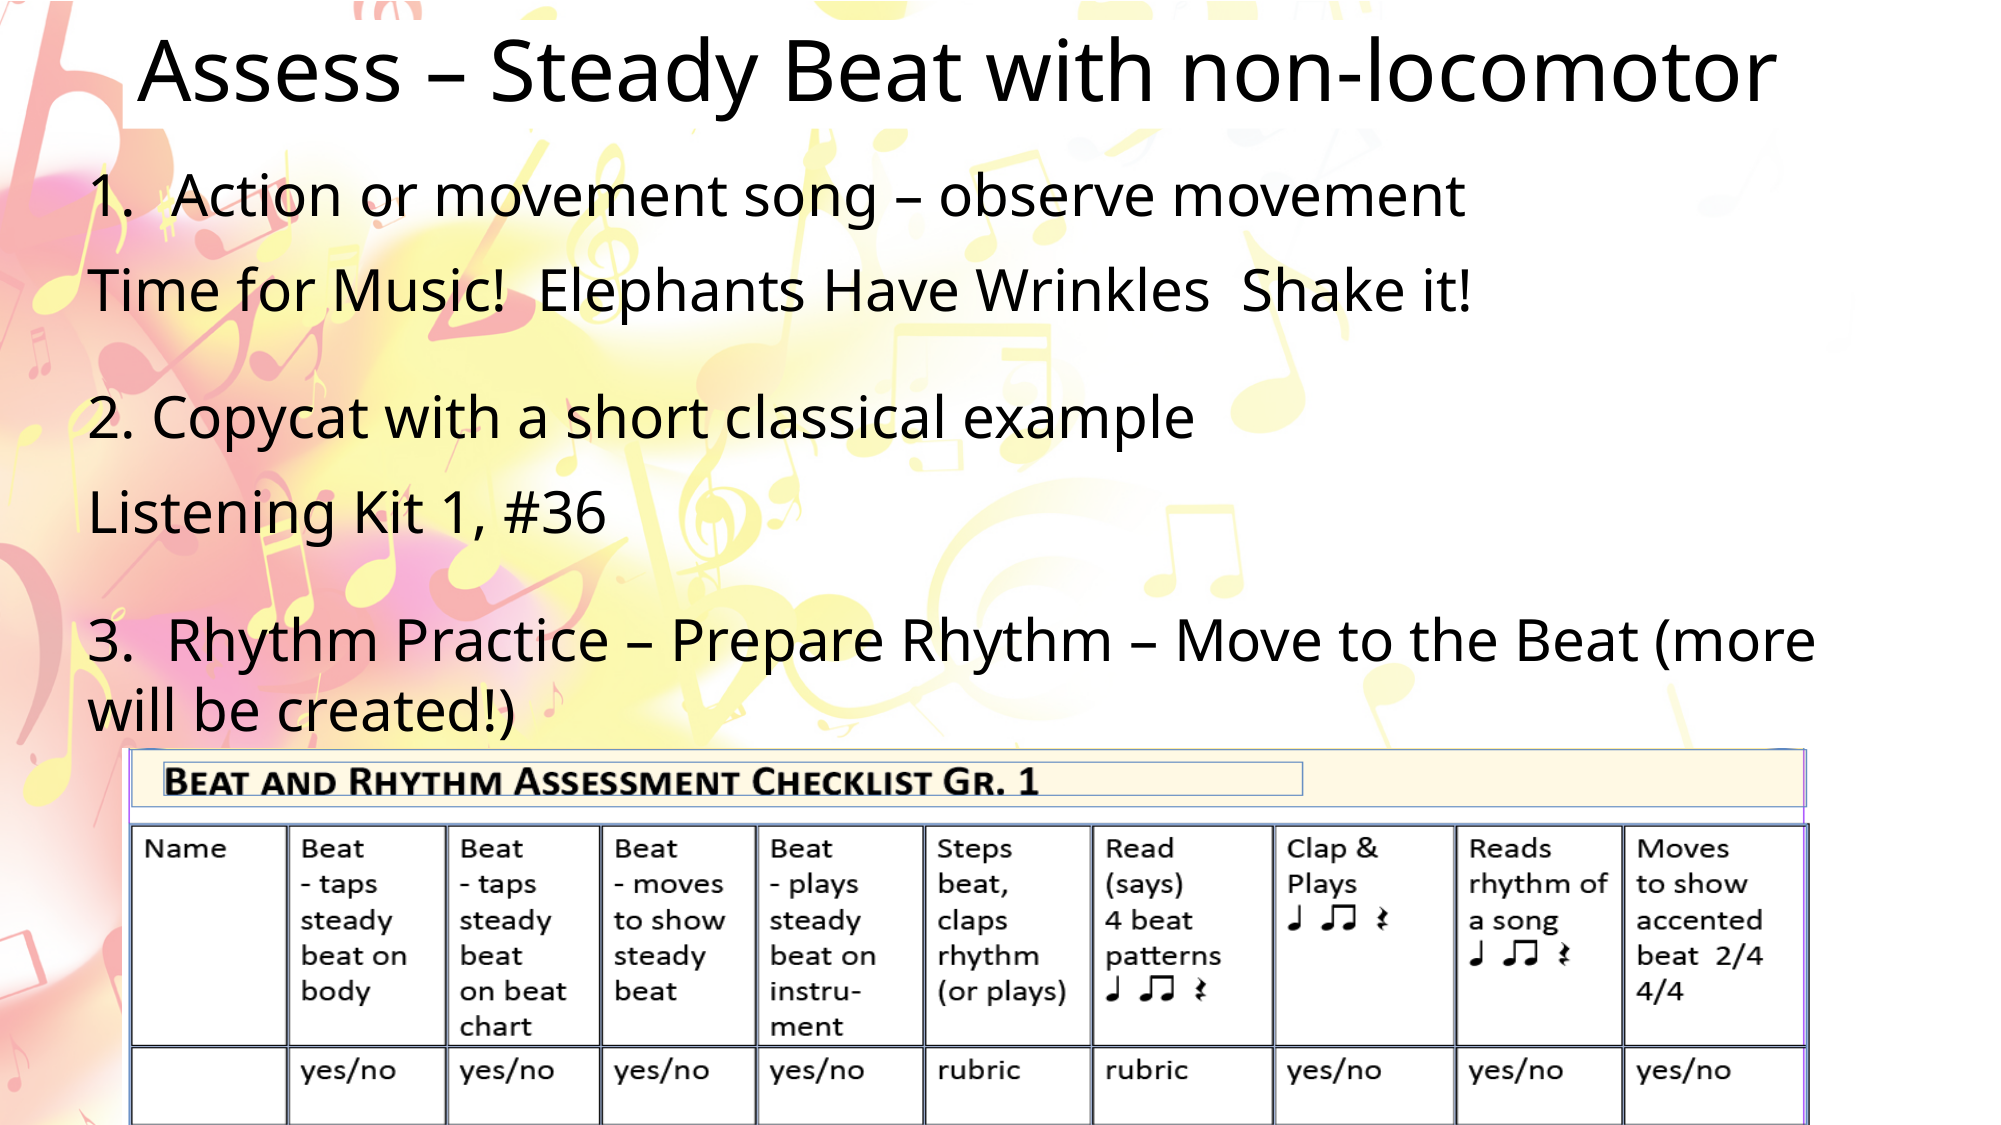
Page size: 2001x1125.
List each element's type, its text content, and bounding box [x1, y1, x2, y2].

picture [122, 748, 1830, 1125]
title Assess – Steady Beat with non-locomotor [122, 20, 1806, 129]
text_box Action or movement song – observe movement Time for Music! Elephants Have Wrinkles Shake it! 2. Copycat with a short classical example Listening Kit 1, #36 3. Rhythm Practice – Prepare Rhythm – Move to the Beat (more will be created!) [72, 150, 1928, 751]
